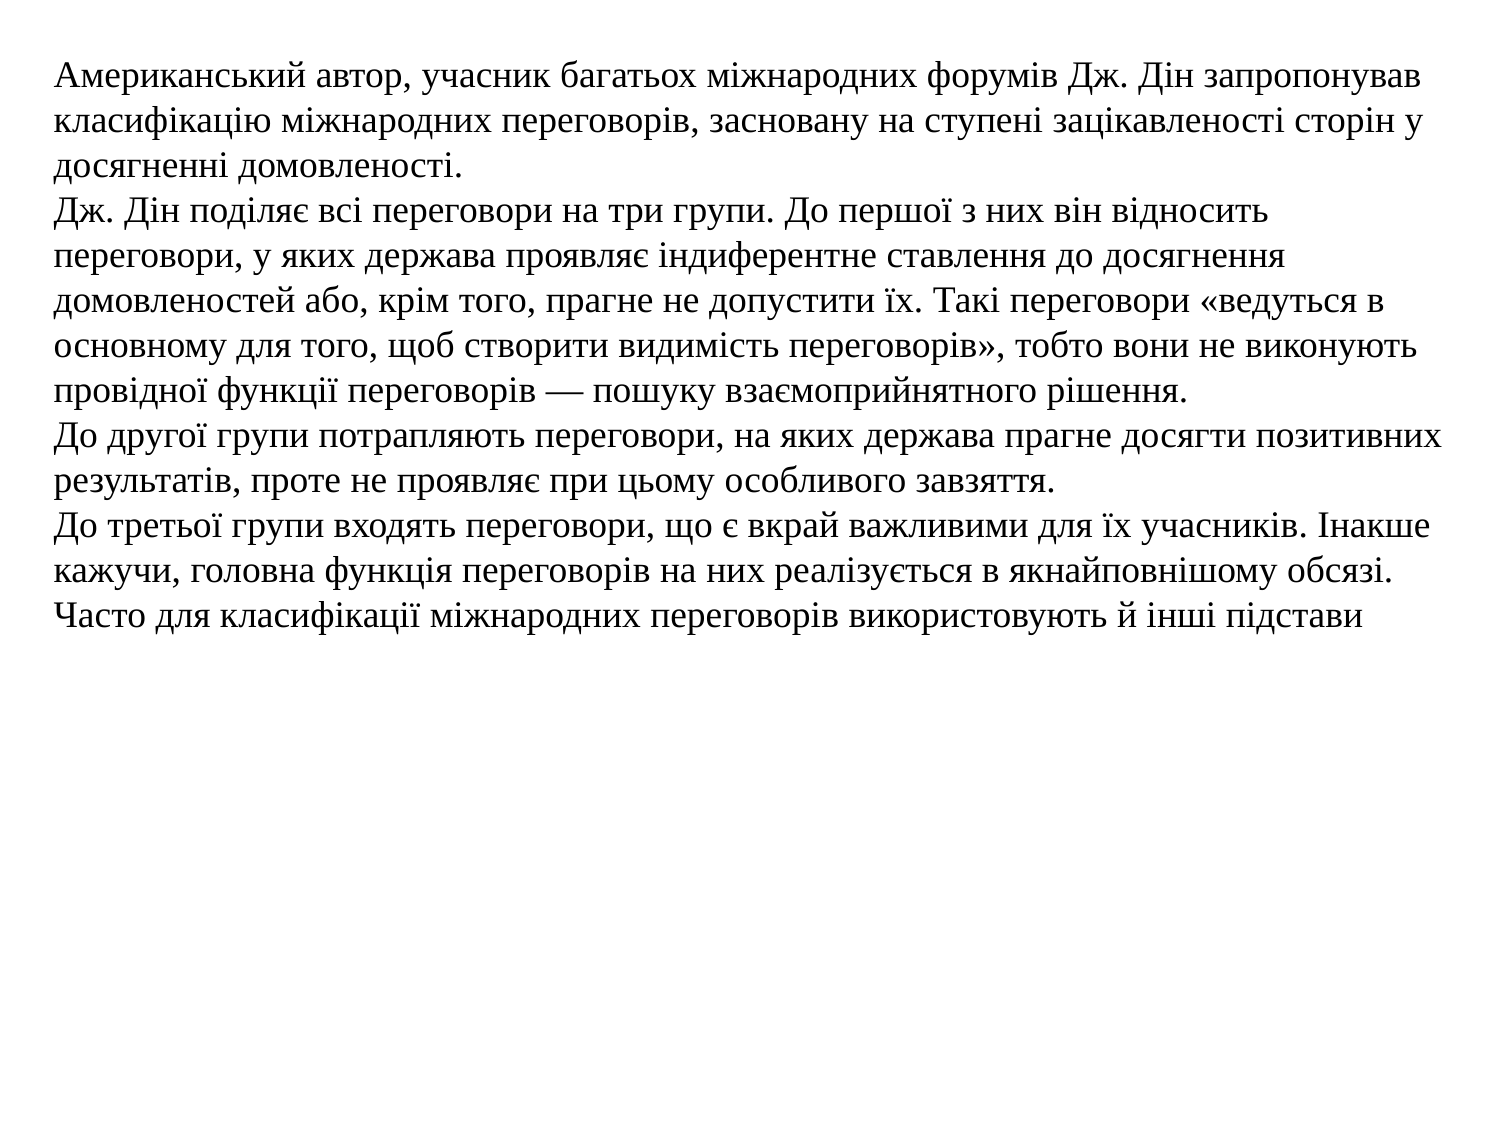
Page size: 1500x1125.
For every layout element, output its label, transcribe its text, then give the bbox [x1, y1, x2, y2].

text_box Американський автор, учасник багатьох міжнародних форумів Дж. Дін запропонував класифікацію міжнародних переговорів, засновану на ступені зацікавленості сторін у досягненні домовленості. Дж. Дін поділяє всі переговори на три групи. До першої з них він відносить переговори, у яких держава проявляє індиферентне ставлення до досягнення домовленостей або, крім того, прагне не допустити їх. Такі переговори «ведуться в основному для того, щоб створити видимість переговорів», тобто вони не виконують провідної функції переговорів — пошуку взаємоприйнятного рішення. До другої групи потрапляють переговори, на яких держава прагне досягти позитивних результатів, проте не проявляє при цьому особливого завзяття. До третьої групи входять переговори, що є вкрай важливими для їх учасників. Інакше кажучи, головна функція переговорів на них реалізується в якнайповнішому обсязі. Часто для класифікації міжнародних переговорів використовують й інші підстави [38, 42, 1483, 643]
